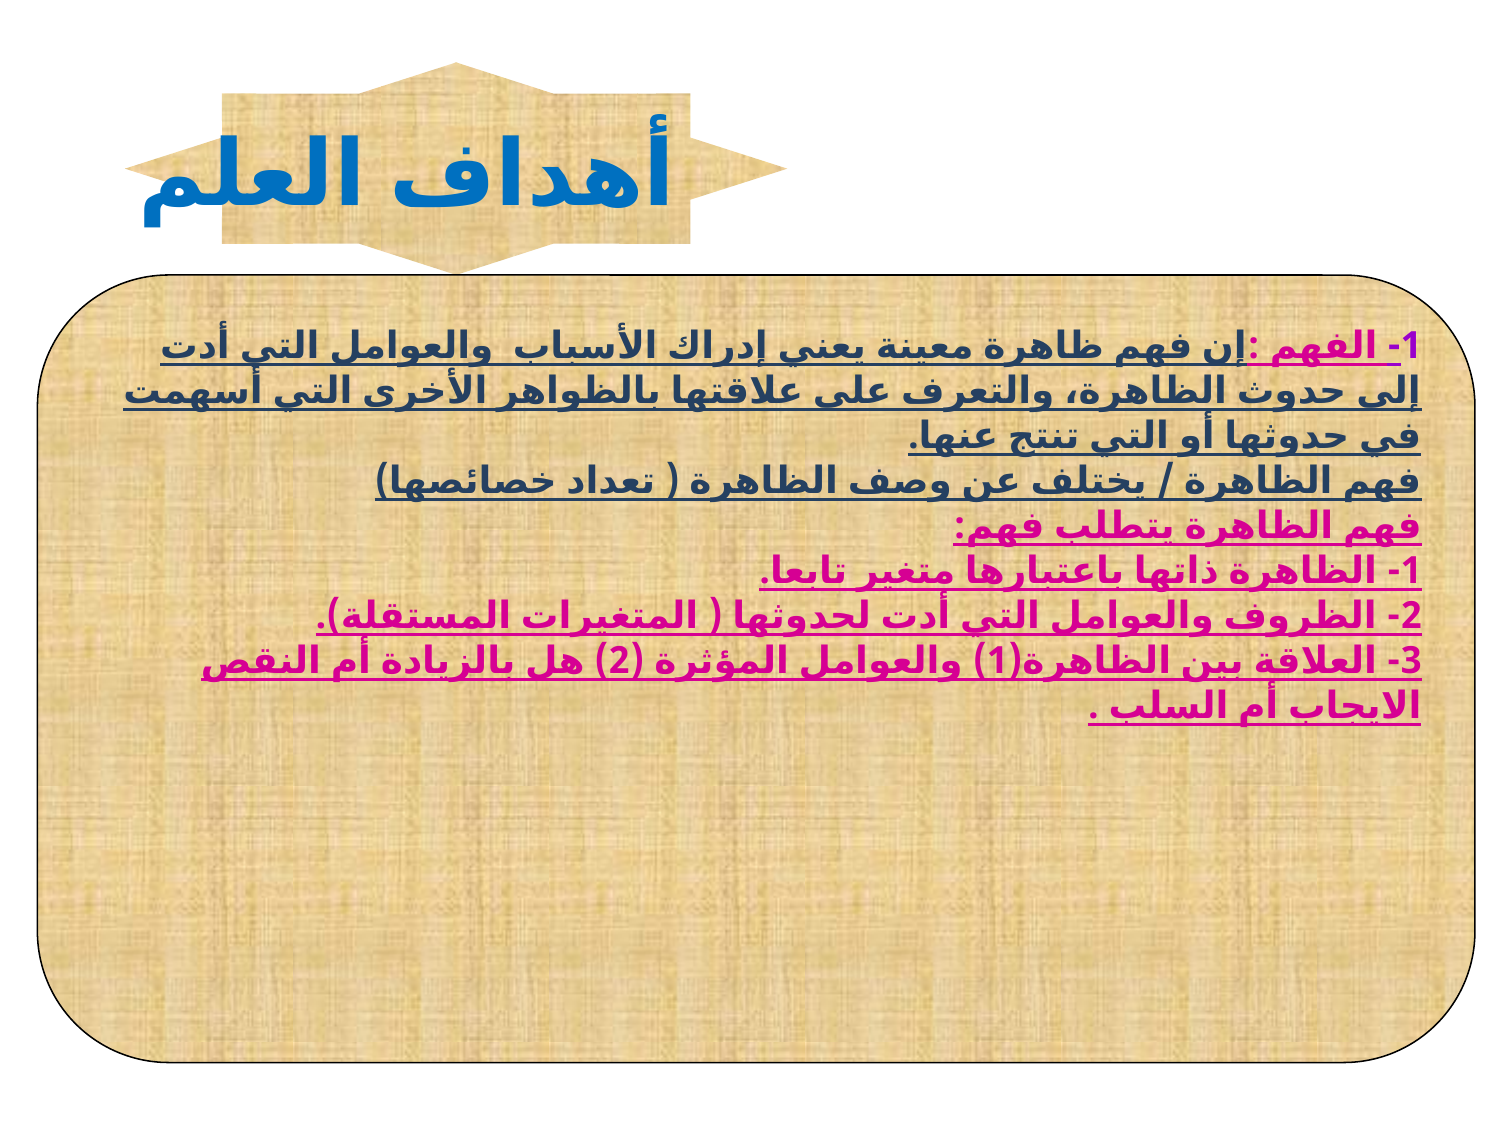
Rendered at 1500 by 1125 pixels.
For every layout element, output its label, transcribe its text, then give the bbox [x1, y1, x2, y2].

text_box أهداف العلم [124, 62, 788, 274]
text_box 1- الفهم :إن فهم ظاهرة معينة يعني إدراك الأسباب والعوامل التي أدت إلى حدوث الظاهرة، والتعرف على علاقتها بالظواهر الأخرى التي أسهمت في حدوثها أو التي تنتج عنها. فهم الظاهرة / يختلف عن وصف الظاهرة ( تعداد خصائصها) فهم الظاهرة يتطلب فهم: 1- الظاهرة ذاتها باعتبارها متغير تابعا. 2- الظروف والعوامل التي أدت لحدوثها ( المتغيرات المستقلة). 3- العلاقة بين الظاهرة(1) والعوامل المؤثرة (2) هل بالزيادة أم النقص الايجاب أم السلب . [37, 274, 1475, 1063]
